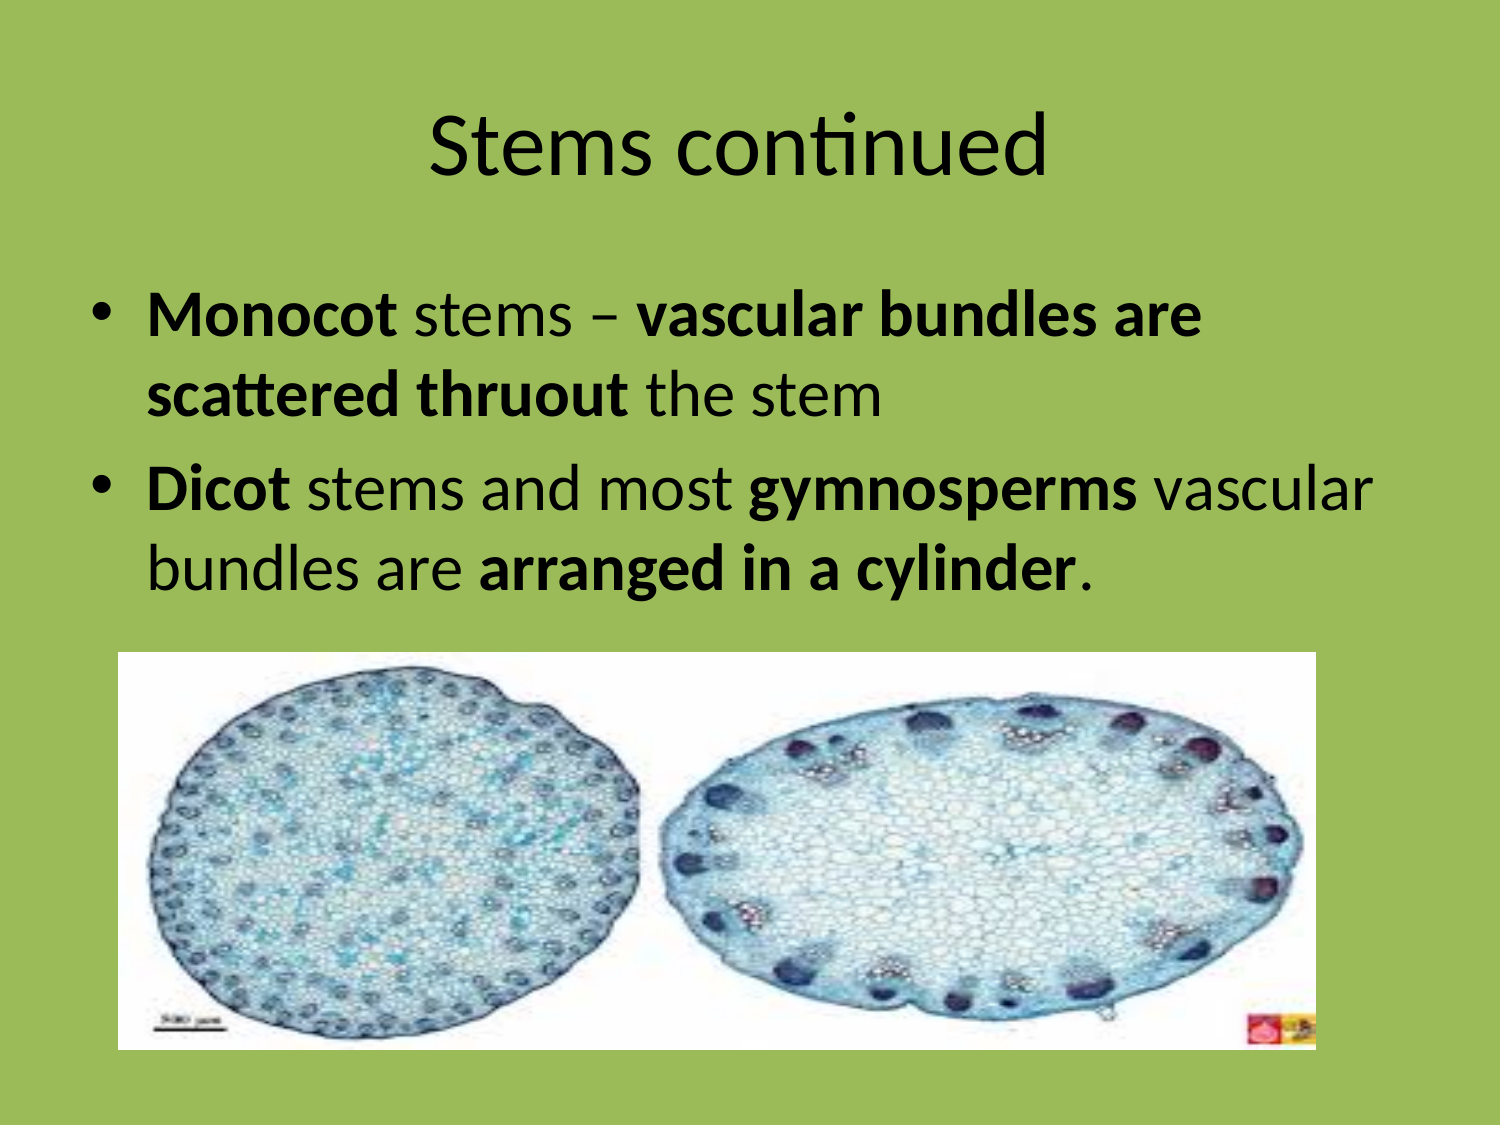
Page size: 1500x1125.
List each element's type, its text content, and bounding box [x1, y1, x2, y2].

picture [117, 652, 1317, 1051]
list Monocot stems – vascular bundles are scattered thruout the stem Dicot stems and most gymnosperms vascular bundles are arranged in a cylinder. [75, 262, 1425, 1005]
title Stems continued [75, 45, 1425, 233]
